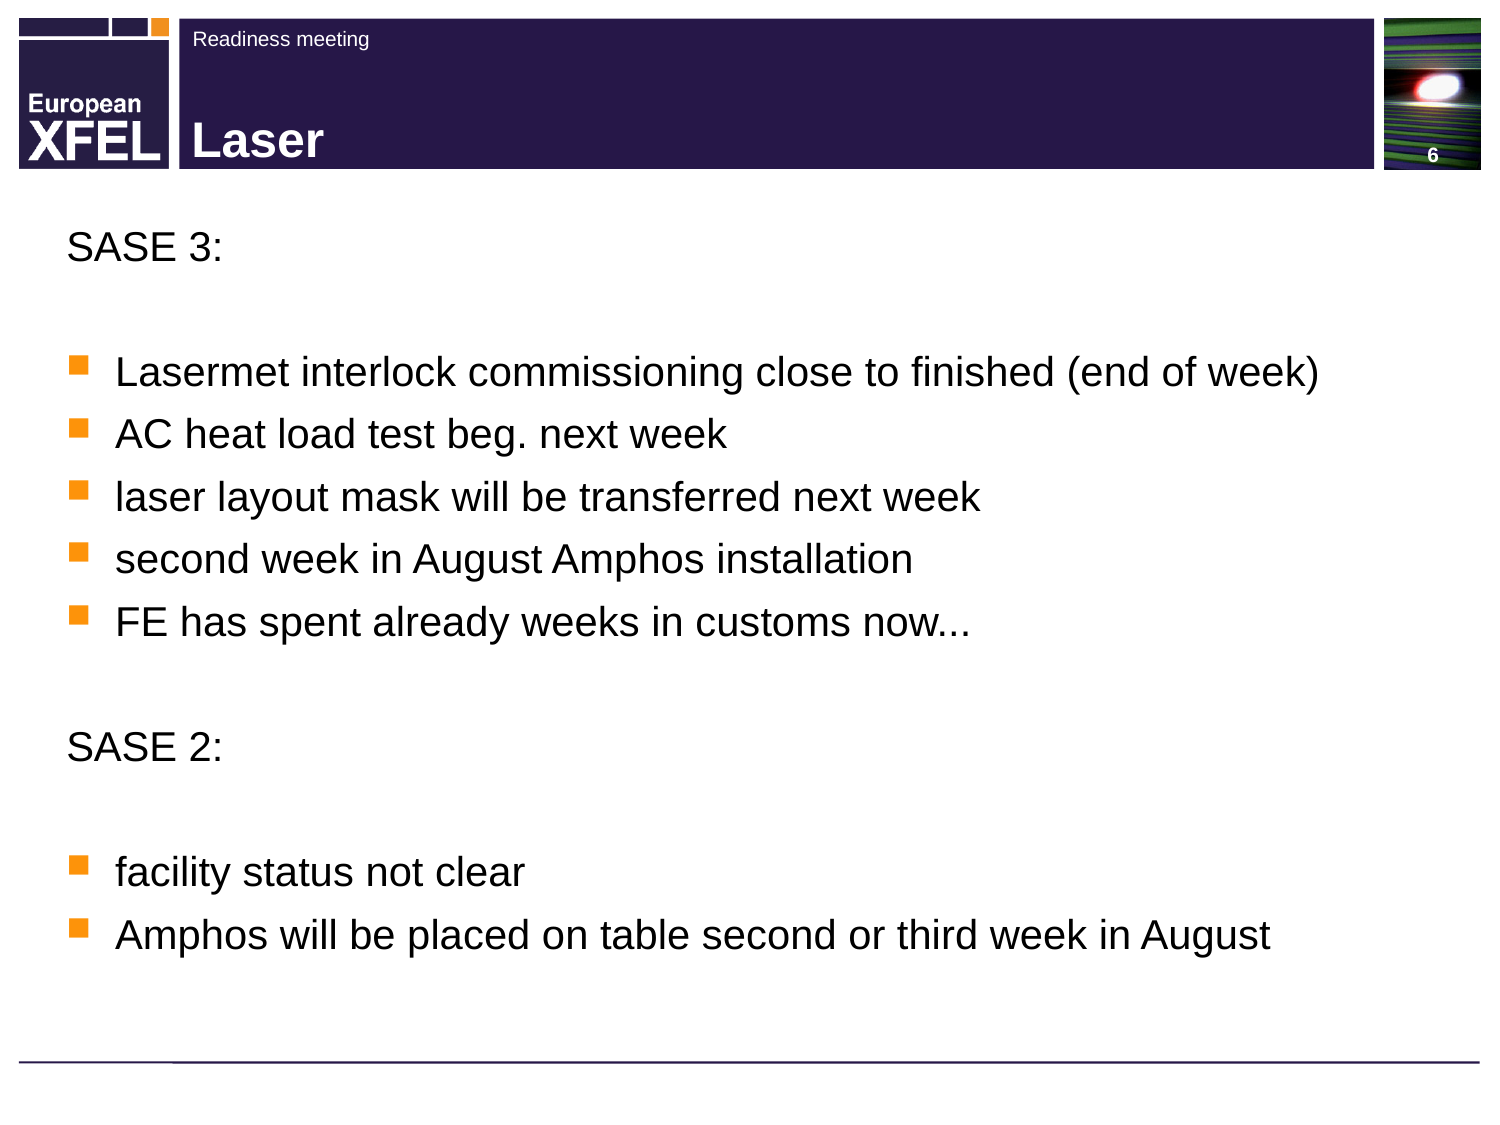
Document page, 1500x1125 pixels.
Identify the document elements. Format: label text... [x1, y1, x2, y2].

text_box SASE 3: Lasermet interlock commissioning close to finished (end of week) AC heat load test beg. next week laser layout mask will be transferred next week second week in August Amphos installation FE has spent already weeks in customs now... SASE 2: facility status not clear Amphos will be placed on table second or third week in August [66, 219, 1375, 1029]
picture [19, 18, 169, 169]
picture [1384, 18, 1481, 170]
title Laser [179, 50, 1375, 168]
